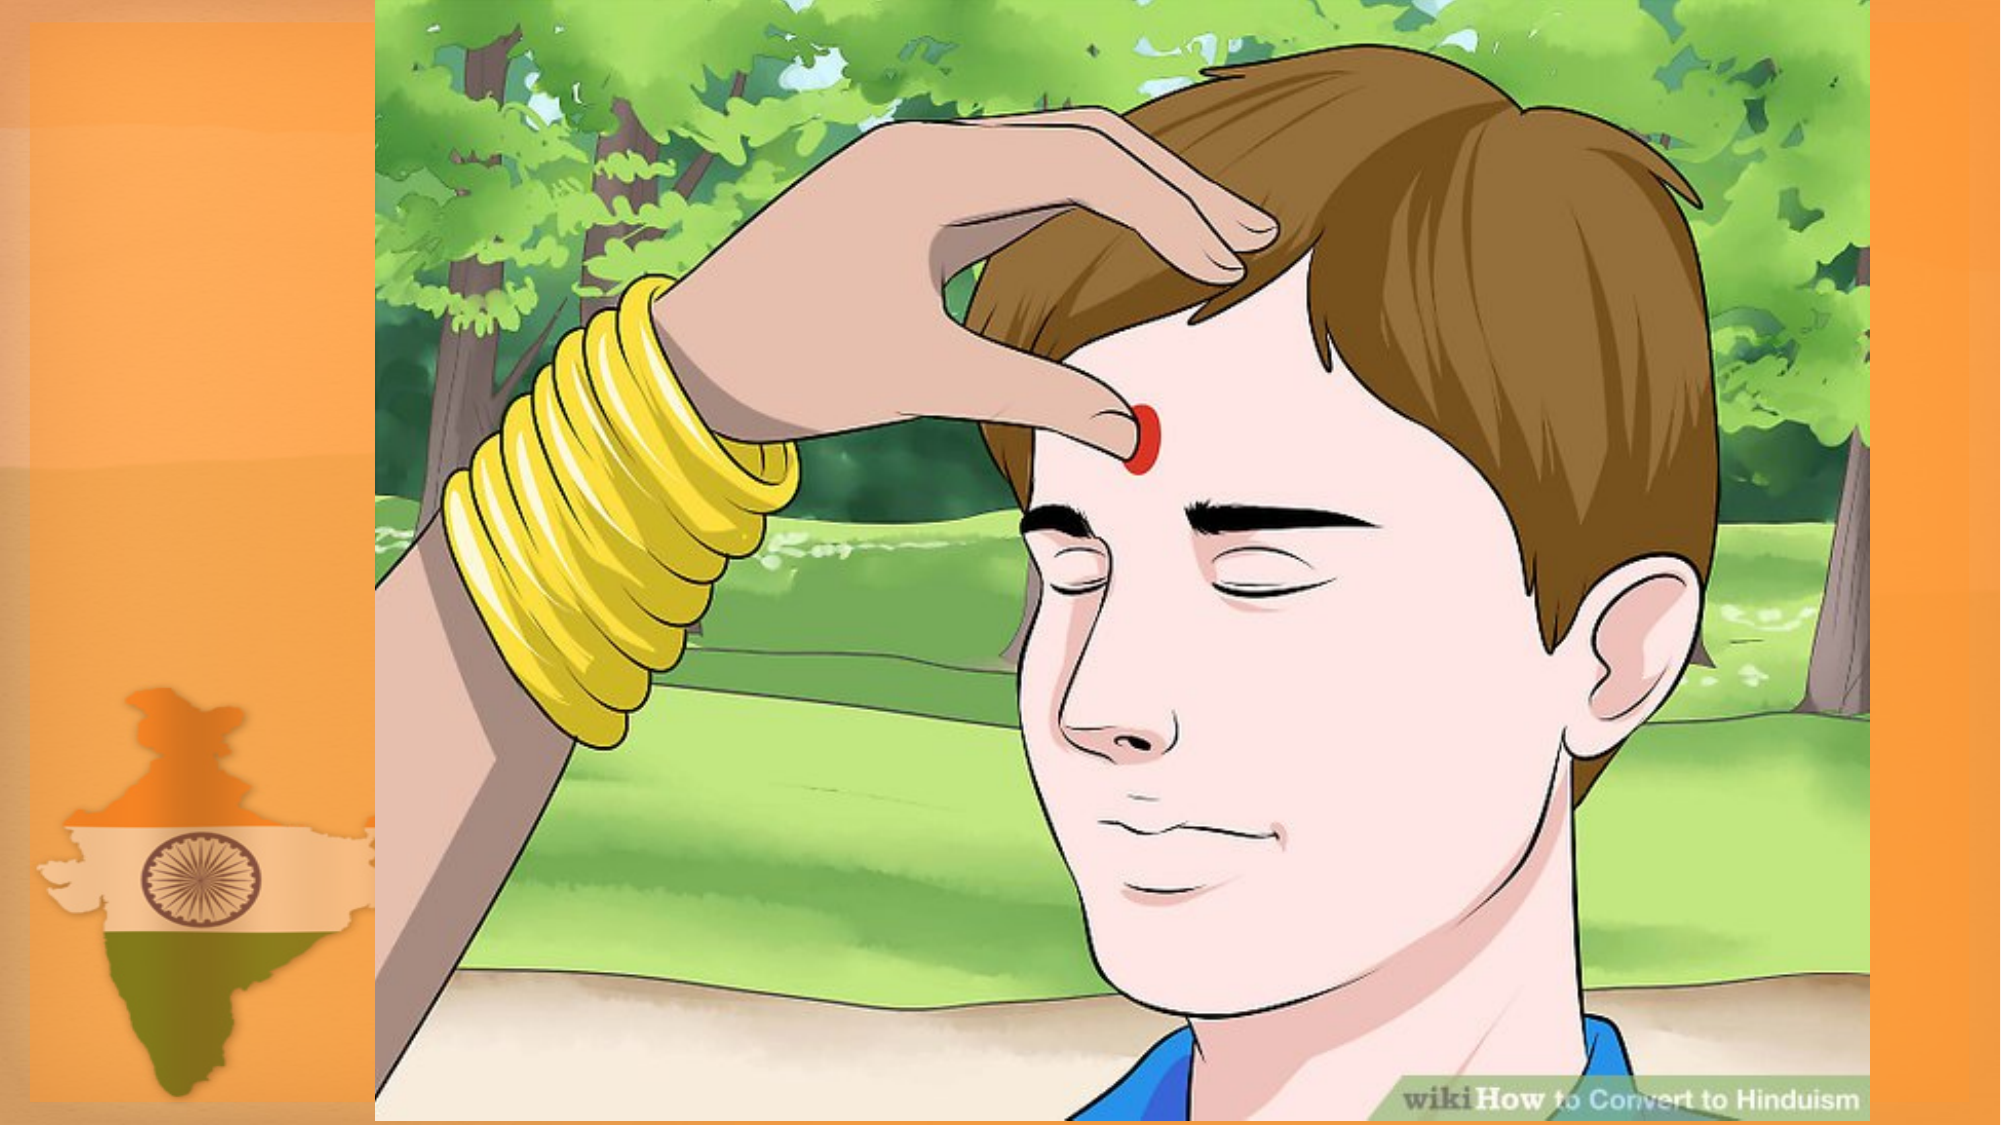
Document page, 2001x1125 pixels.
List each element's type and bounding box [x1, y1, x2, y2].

picture [0, 0, 2001, 1125]
list [374, 0, 1870, 1122]
